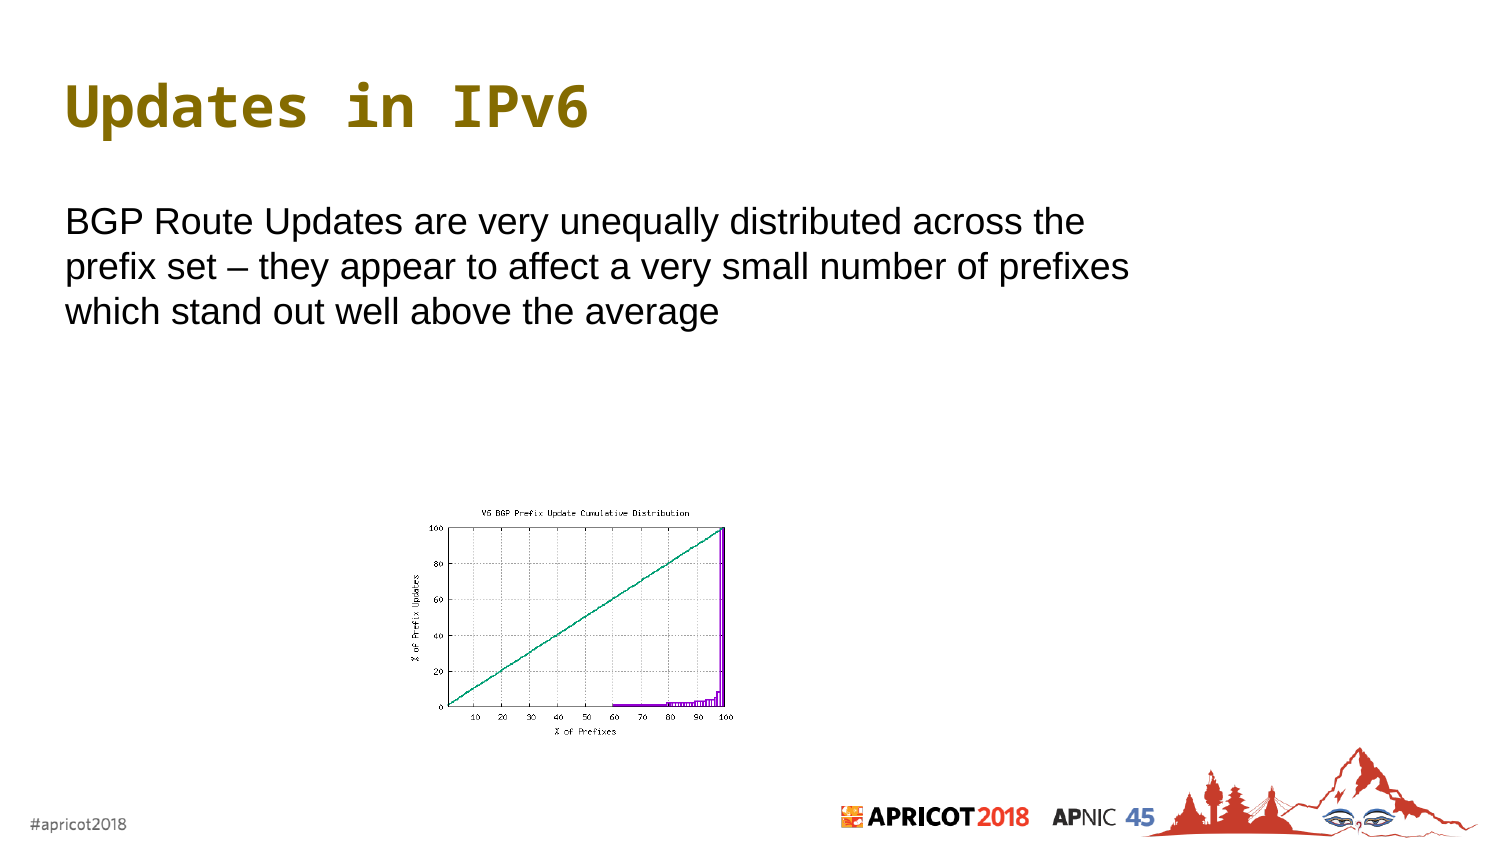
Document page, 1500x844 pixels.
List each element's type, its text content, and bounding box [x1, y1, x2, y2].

list BGP Route Updates are very unequally distributed across the prefix set – they appear to affect a very small number of prefixes which stand out well above the average [64, 196, 1140, 759]
picture [407, 374, 910, 738]
title Updates in IPv6 [64, 33, 1436, 175]
